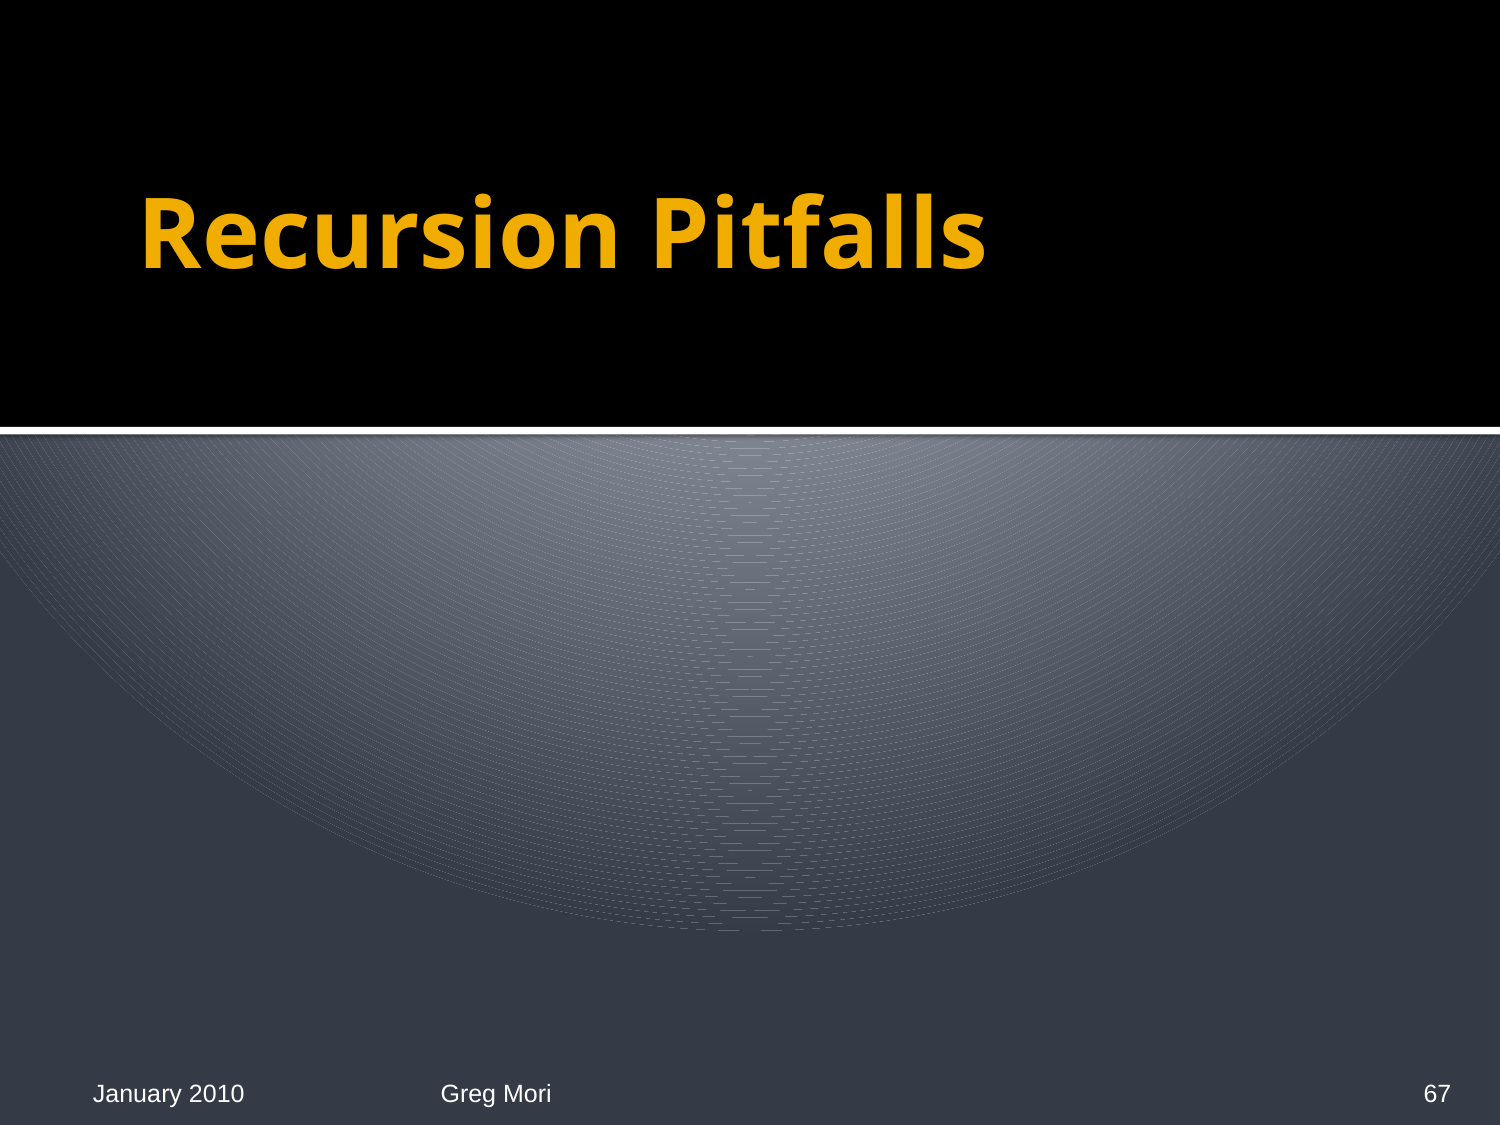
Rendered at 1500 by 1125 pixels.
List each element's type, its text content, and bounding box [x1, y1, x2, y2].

title Recursion Pitfalls [123, 19, 1438, 288]
footer Greg Mori [433, 1062, 1337, 1108]
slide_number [75, 1062, 425, 1108]
slide_number 67 [1345, 1062, 1467, 1108]
